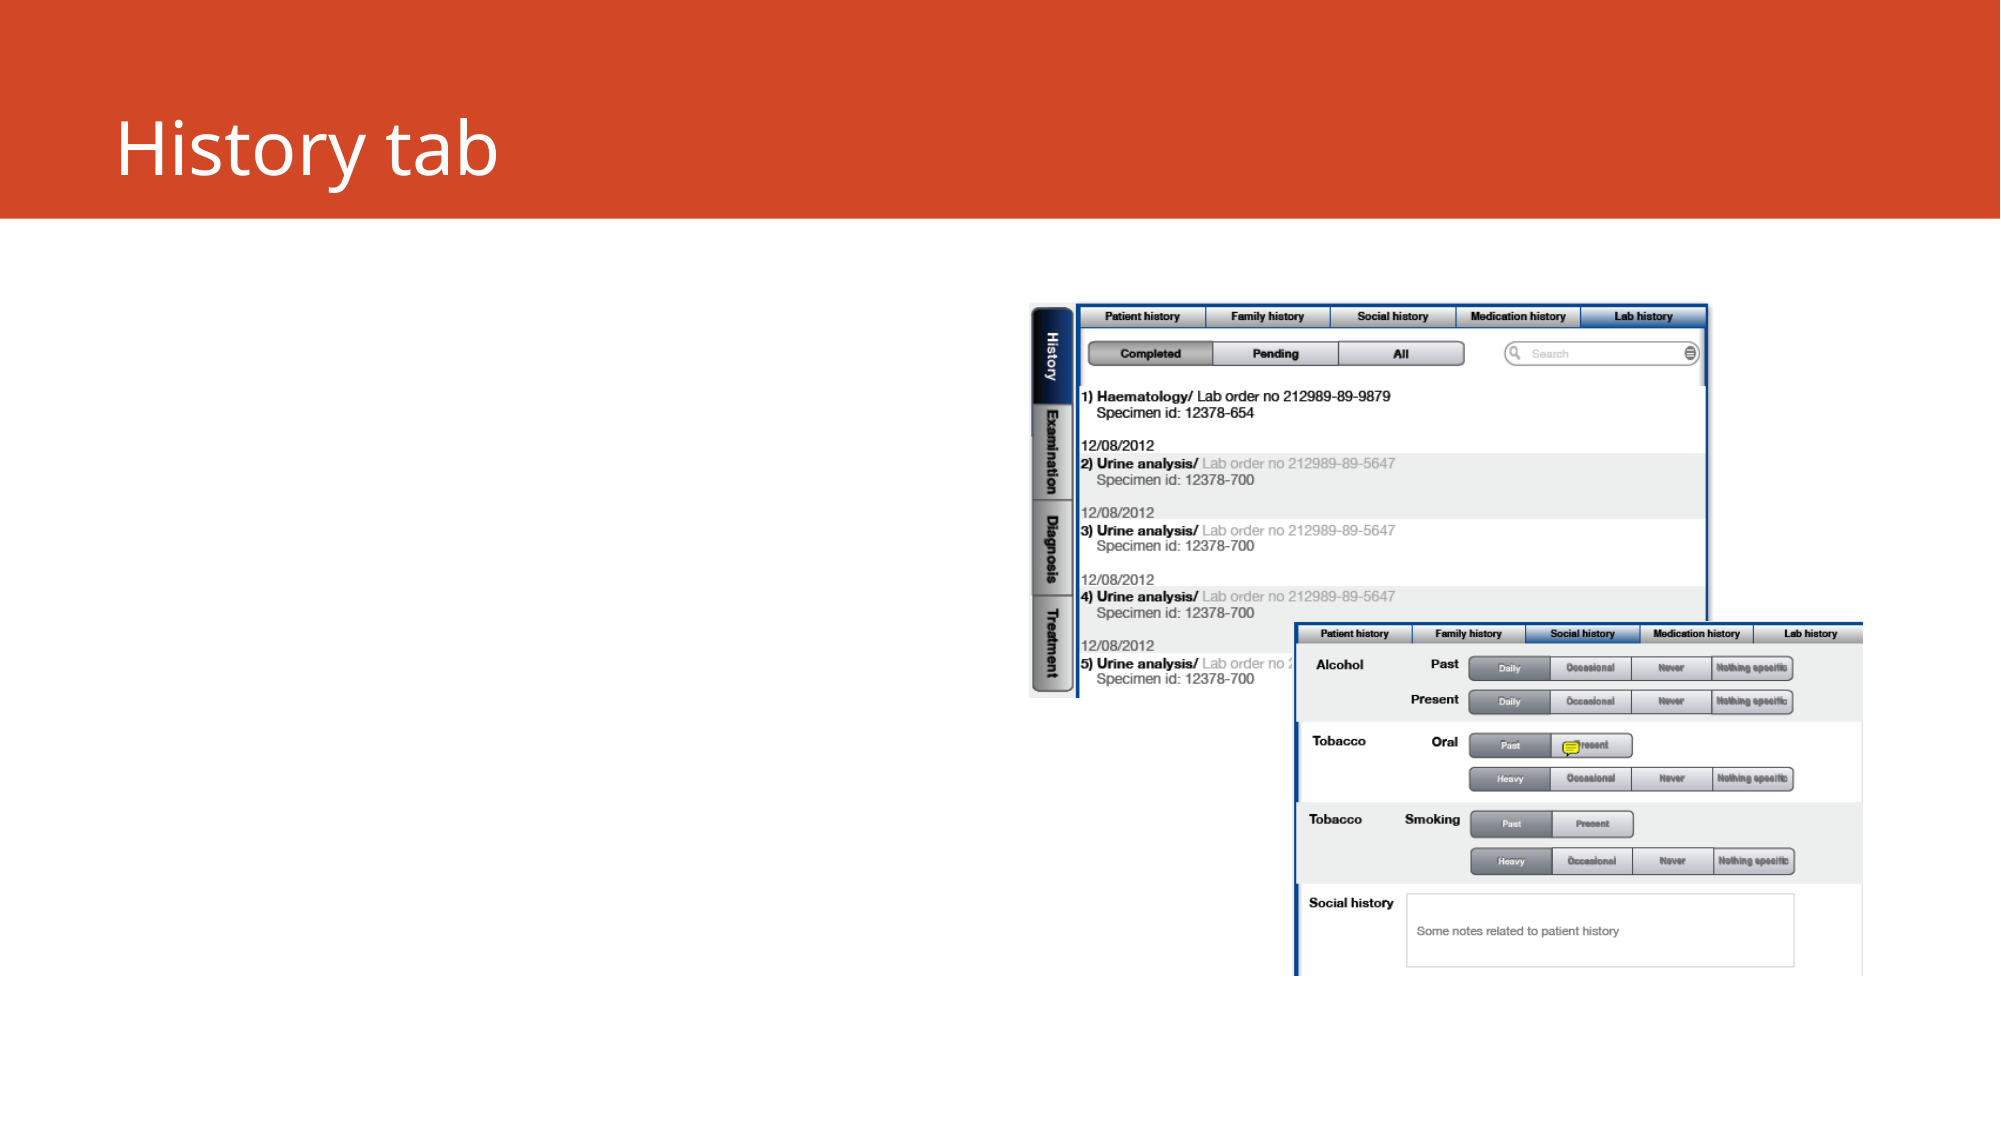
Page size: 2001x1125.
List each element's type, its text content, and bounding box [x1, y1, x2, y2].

title History tab [99, 0, 1863, 199]
picture [1029, 299, 1863, 976]
